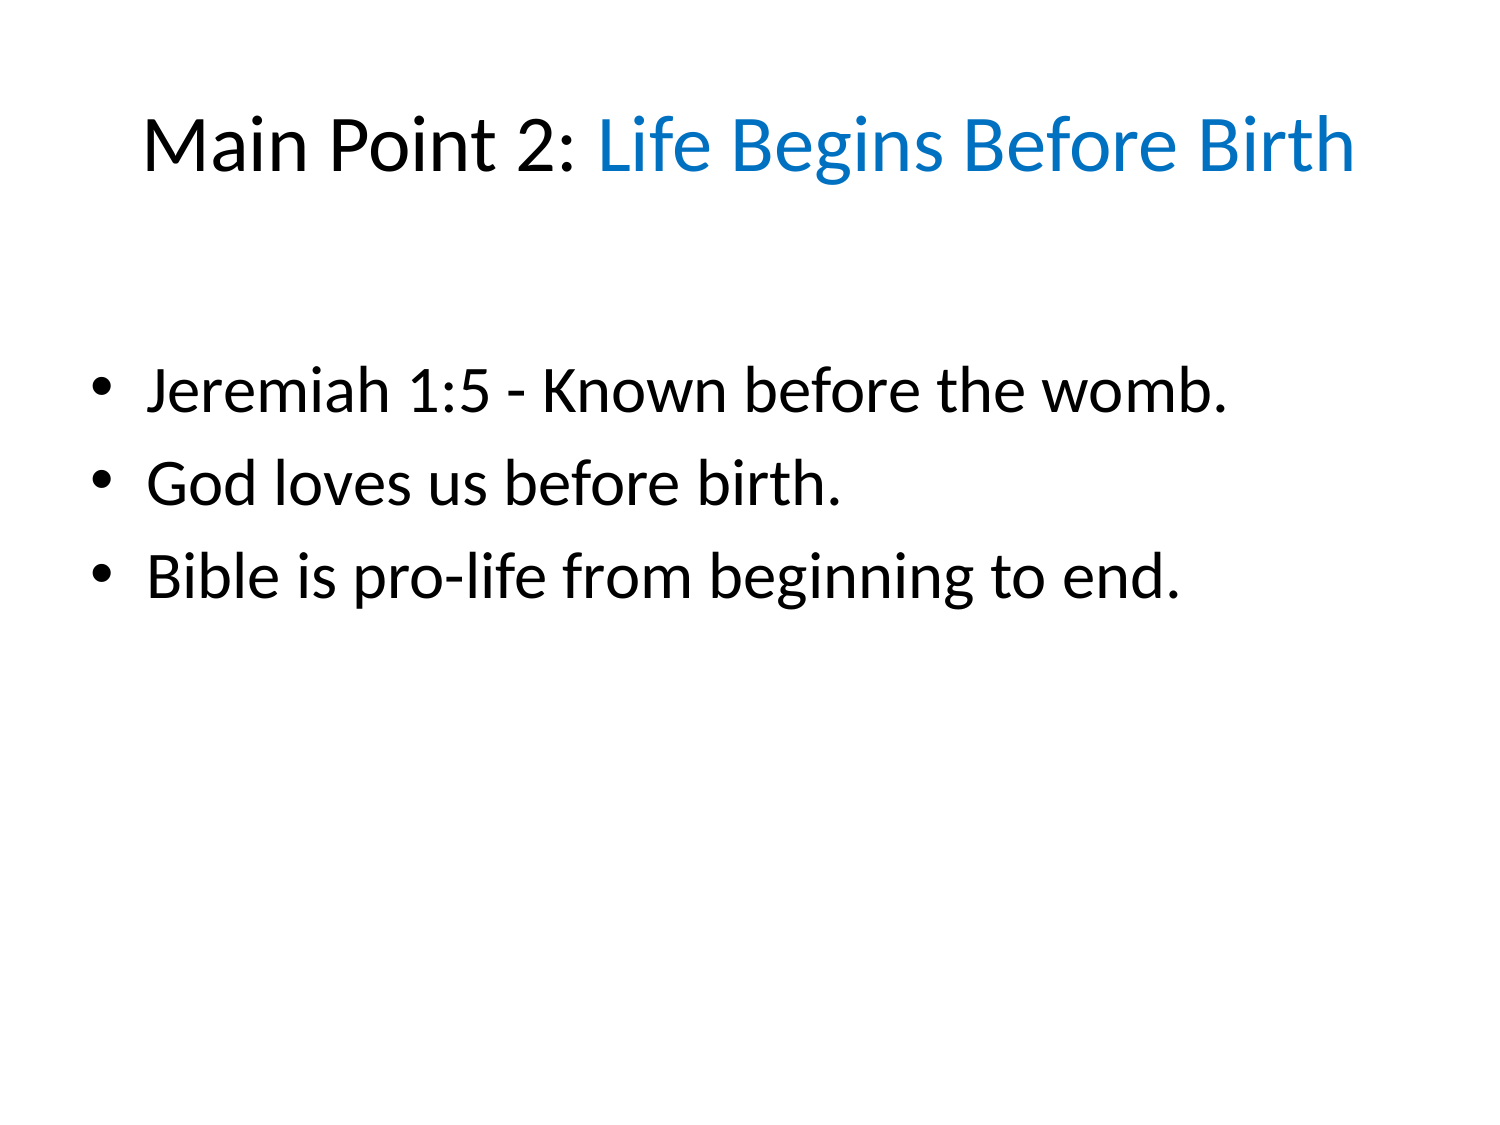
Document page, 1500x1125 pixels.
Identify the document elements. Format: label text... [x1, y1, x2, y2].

title Main Point 2: Life Begins Before Birth [75, 45, 1425, 233]
list Jeremiah 1:5 - Known before the womb. God loves us before birth. Bible is pro-life from beginning to end. [75, 337, 1425, 1005]
